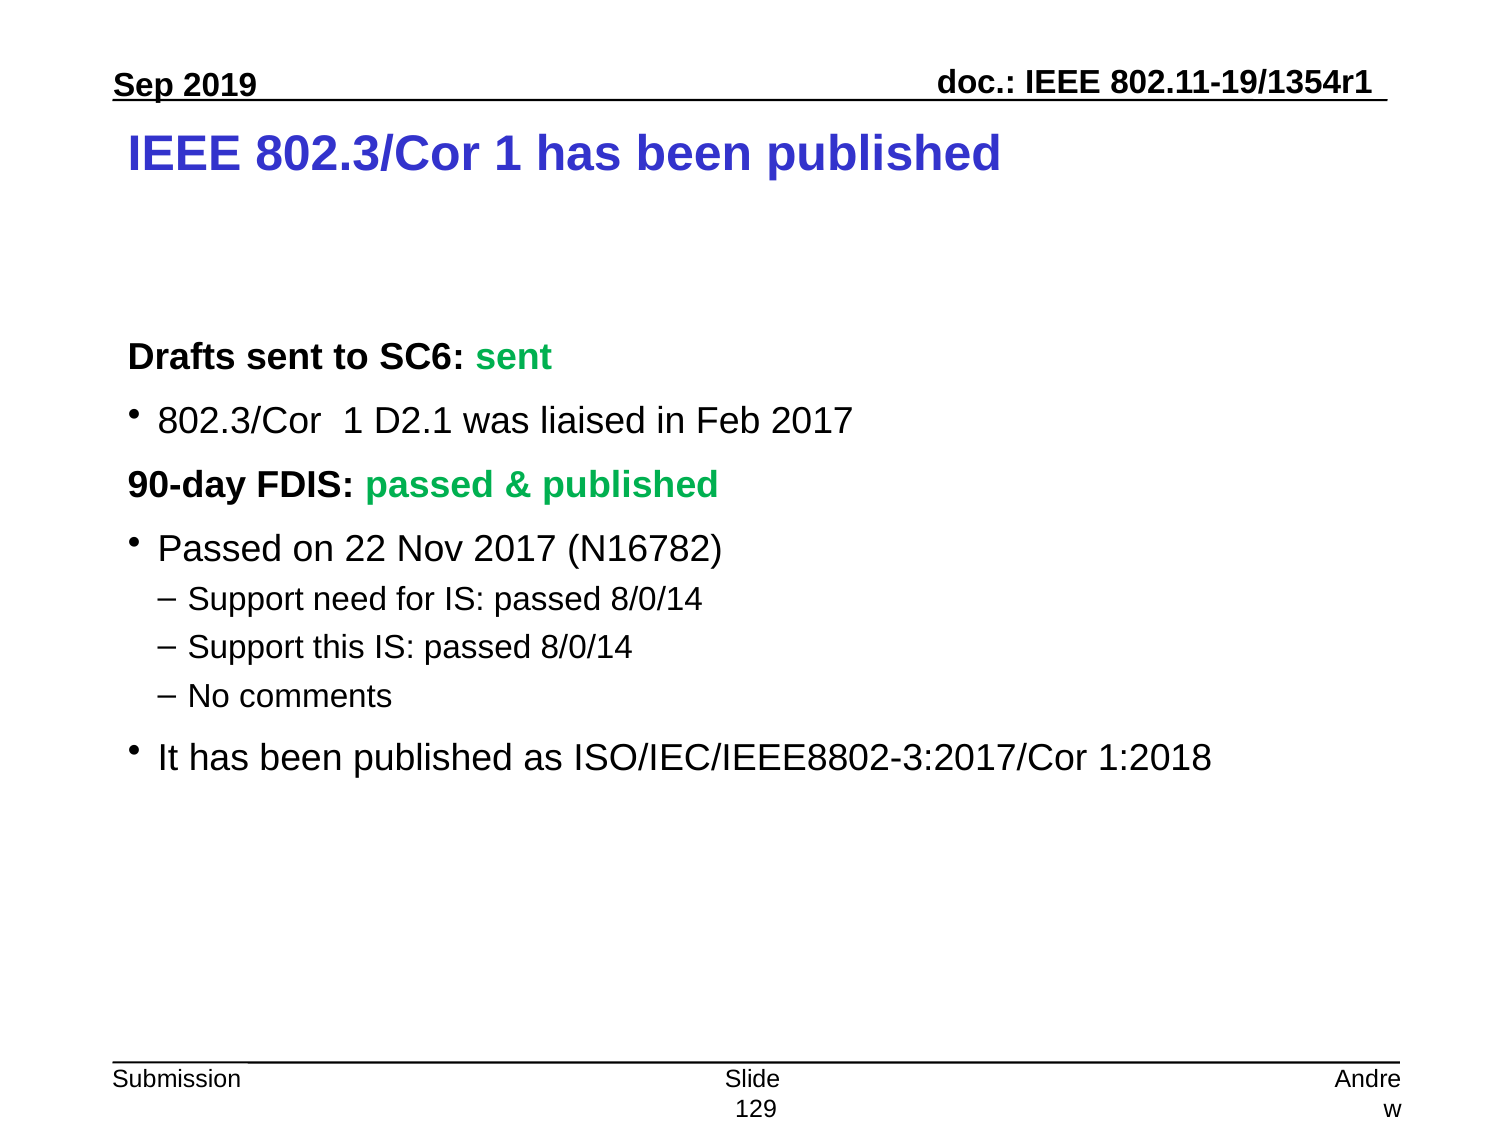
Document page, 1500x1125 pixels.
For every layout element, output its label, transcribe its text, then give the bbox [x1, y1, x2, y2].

list Drafts sent to SC6: sent 802.3/Cor 1 D2.1 was liaised in Feb 2017 90-day FDIS: passed & published Passed on 22 Nov 2017 (N16782) Support need for IS: passed 8/0/14 Support this IS: passed 8/0/14 No comments It has been published as ISO/IEC/IEEE8802-3:2017/Cor 1:2018 [112, 324, 1388, 1000]
footer Andrew Myles, Cisco [1320, 1061, 1402, 1093]
title IEEE 802.3/Cor 1 has been published [112, 112, 1388, 288]
slide_number Slide 129 [709, 1061, 803, 1093]
